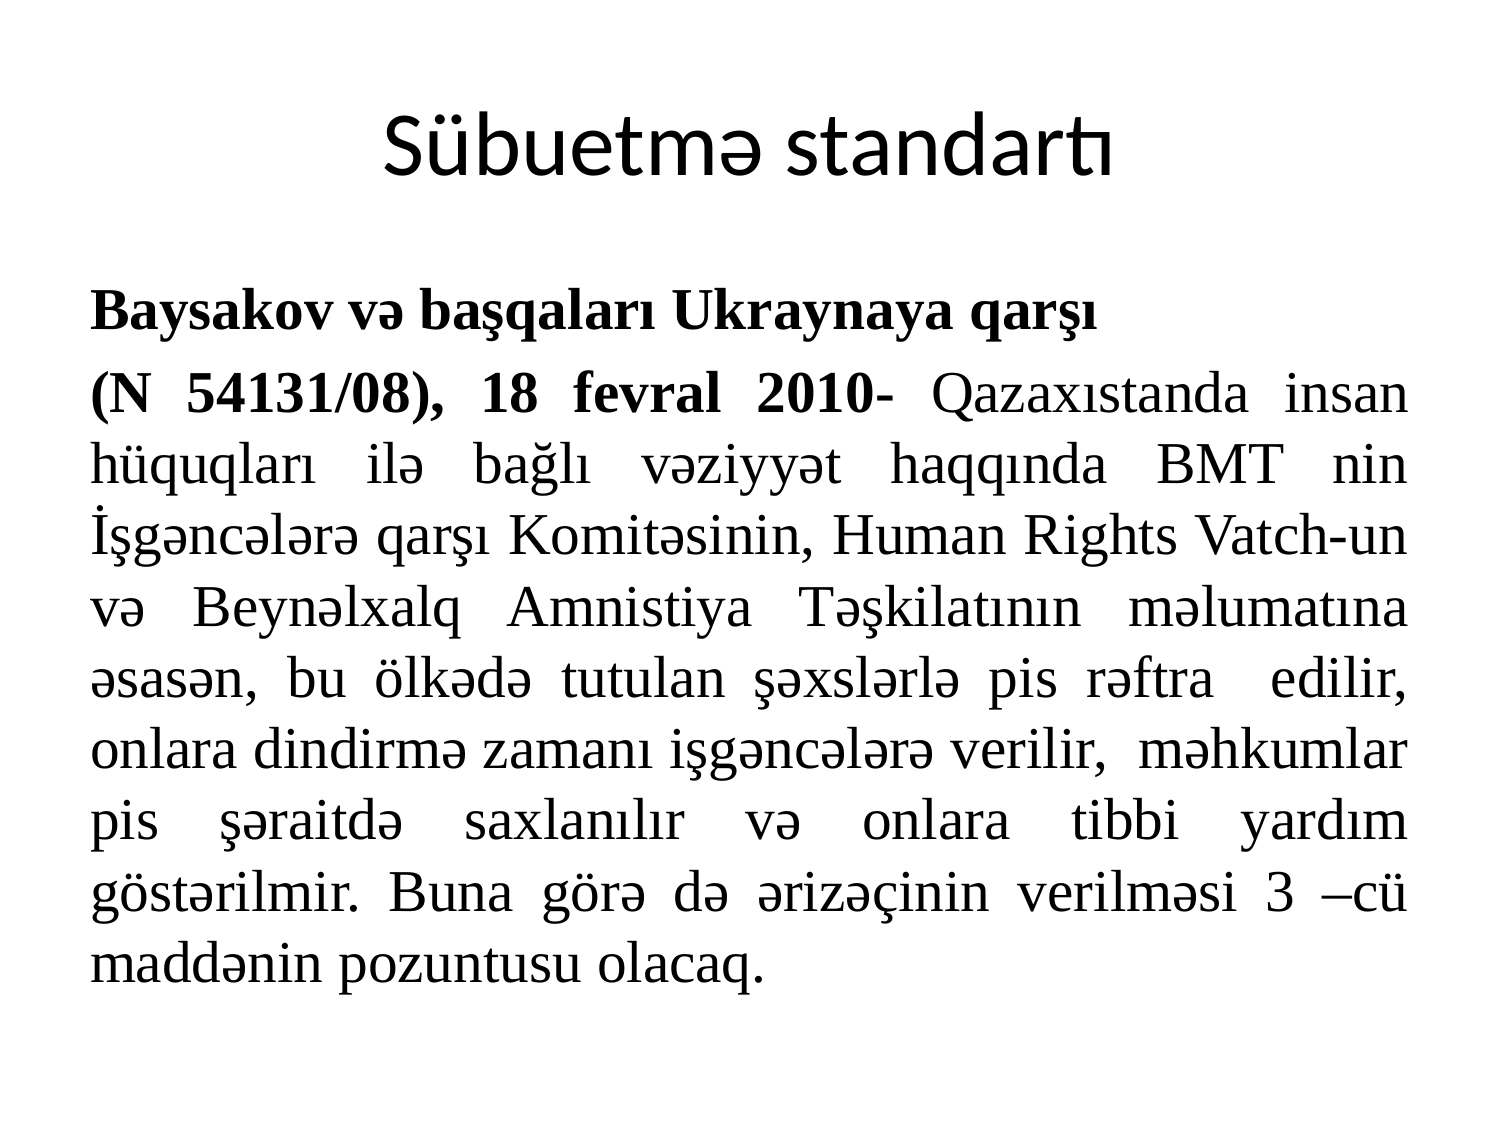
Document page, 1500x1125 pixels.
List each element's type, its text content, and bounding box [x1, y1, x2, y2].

list Baysakov və başqaları Ukraynaya qarşı (N 54131/08), 18 fevral 2010- Qazaxıstanda insan hüquqları ilə bağlı vəziyyət haqqında BMT nin İşgəncələrə qarşı Komitəsinin, Human Rights Vatch-un və Beynəlxalq Amnistiya Təşkilatının məlumatına əsasən, bu ölkədə tutulan şəxslərlə pis rəftra edilir, onlara dindirmə zamanı işgəncələrə verilir, məhkumlar pis şəraitdə saxlanılır və onlara tibbi yardım göstərilmir. Buna görə də ərizəçinin verilməsi 3 –cü maddənin pozuntusu olacaq. [75, 262, 1425, 1005]
title Sübuetmə standartı [75, 45, 1425, 233]
